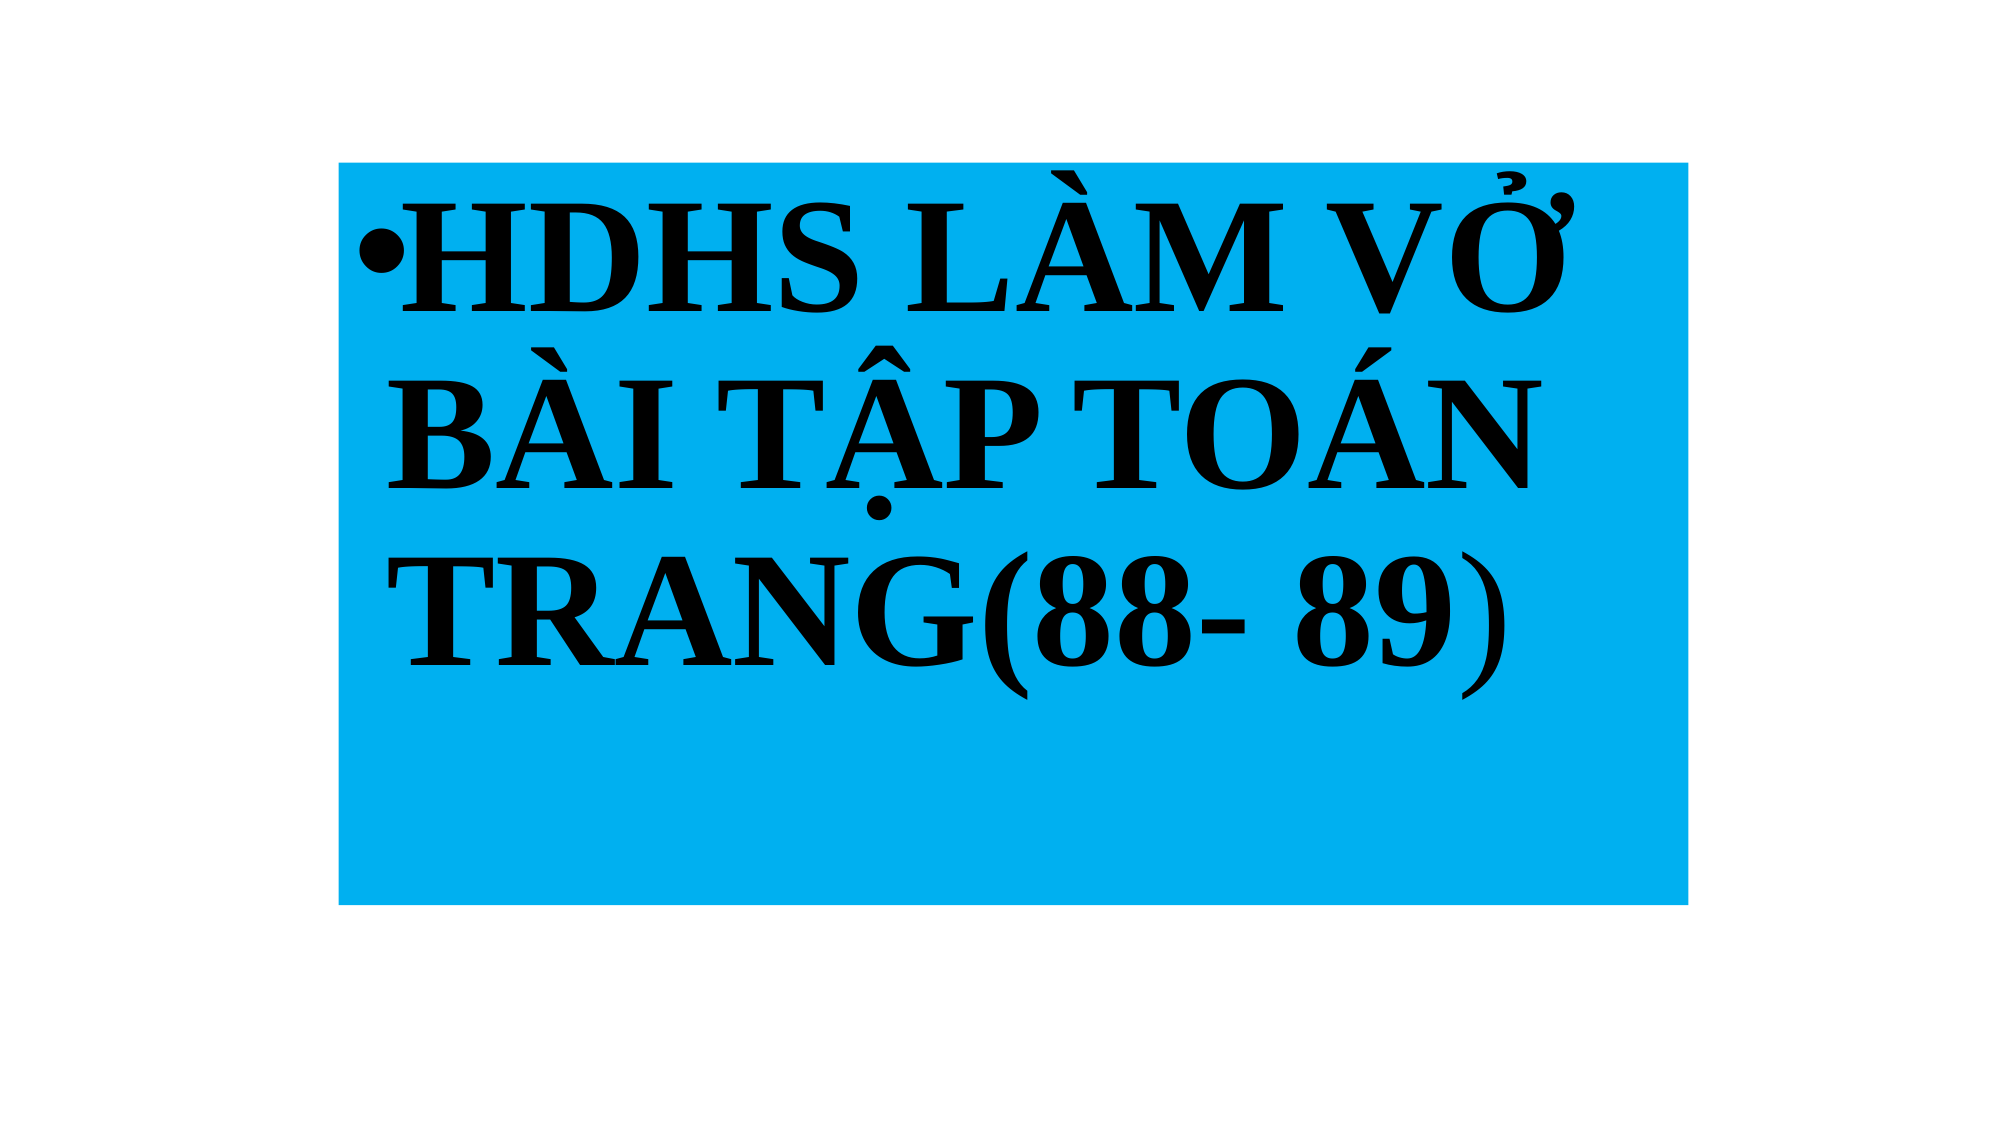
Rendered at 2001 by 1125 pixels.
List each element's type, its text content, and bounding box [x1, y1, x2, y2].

list HDHS LÀM VỞ BÀI TẬP TOÁN TRANG(88- 89) [338, 162, 1689, 906]
